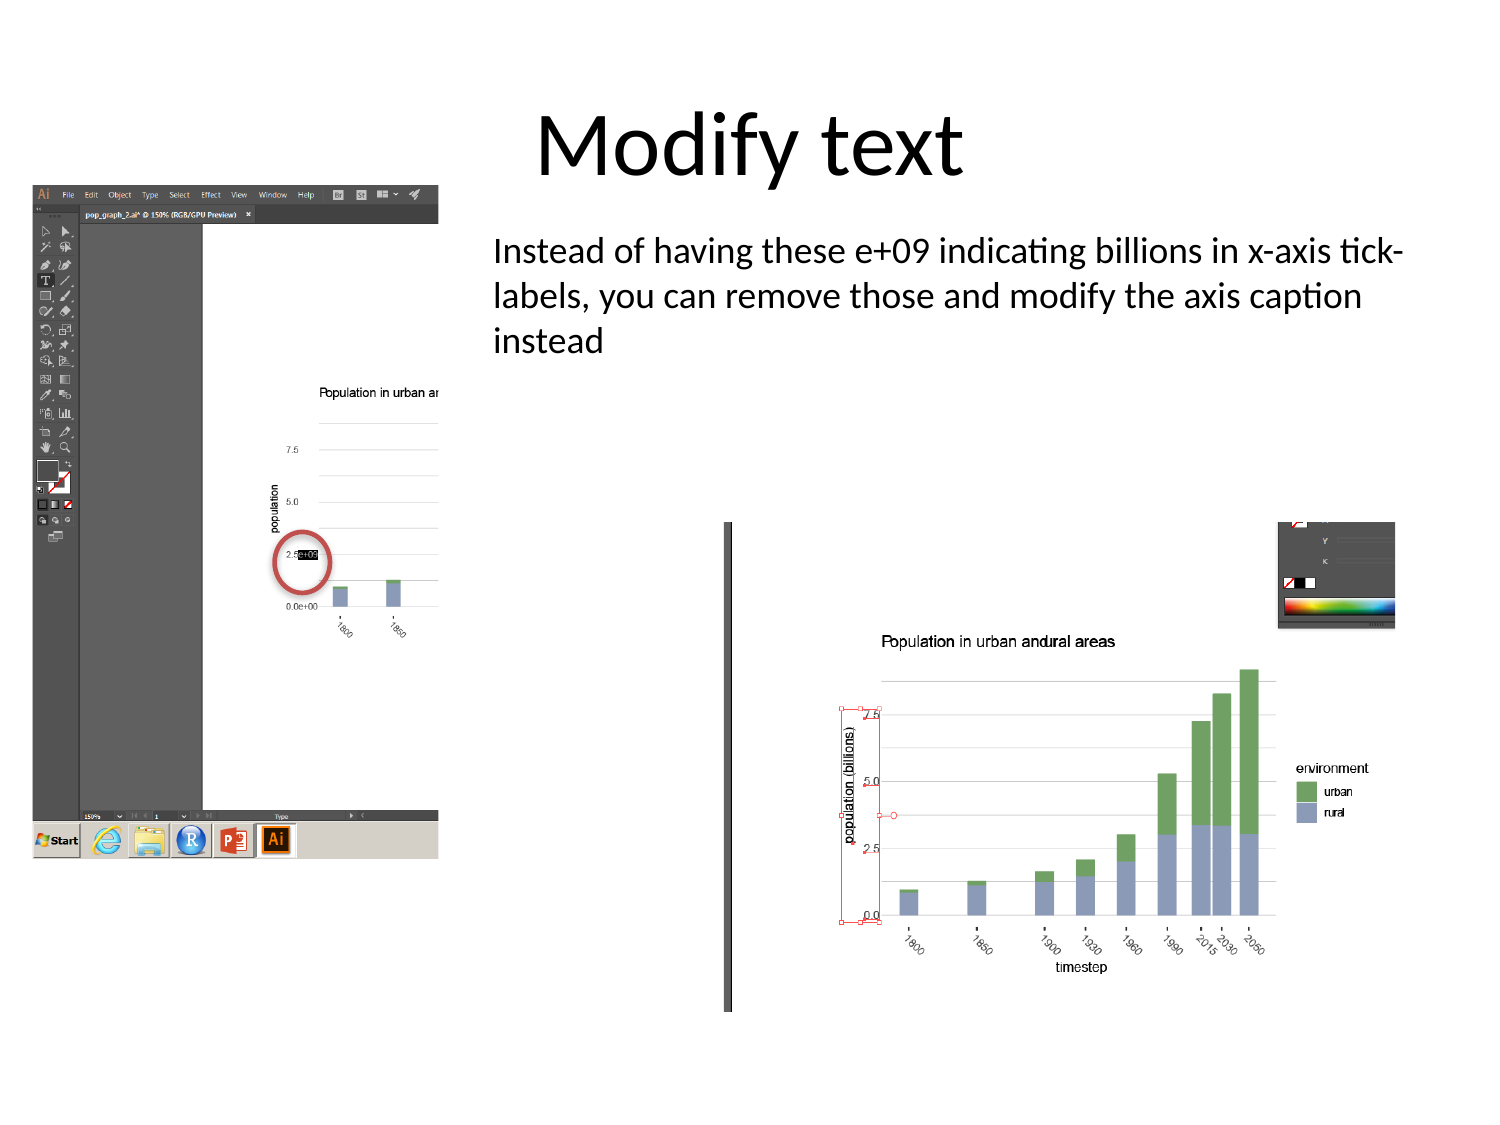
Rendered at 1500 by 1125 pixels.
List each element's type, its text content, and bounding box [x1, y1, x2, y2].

picture [723, 521, 1396, 1012]
text_box Instead of having these e+09 indicating billions in x-axis tick-labels, you can remove those and modify the axis caption instead [478, 218, 1425, 369]
title Modify text [75, 45, 1425, 233]
picture [32, 185, 439, 860]
